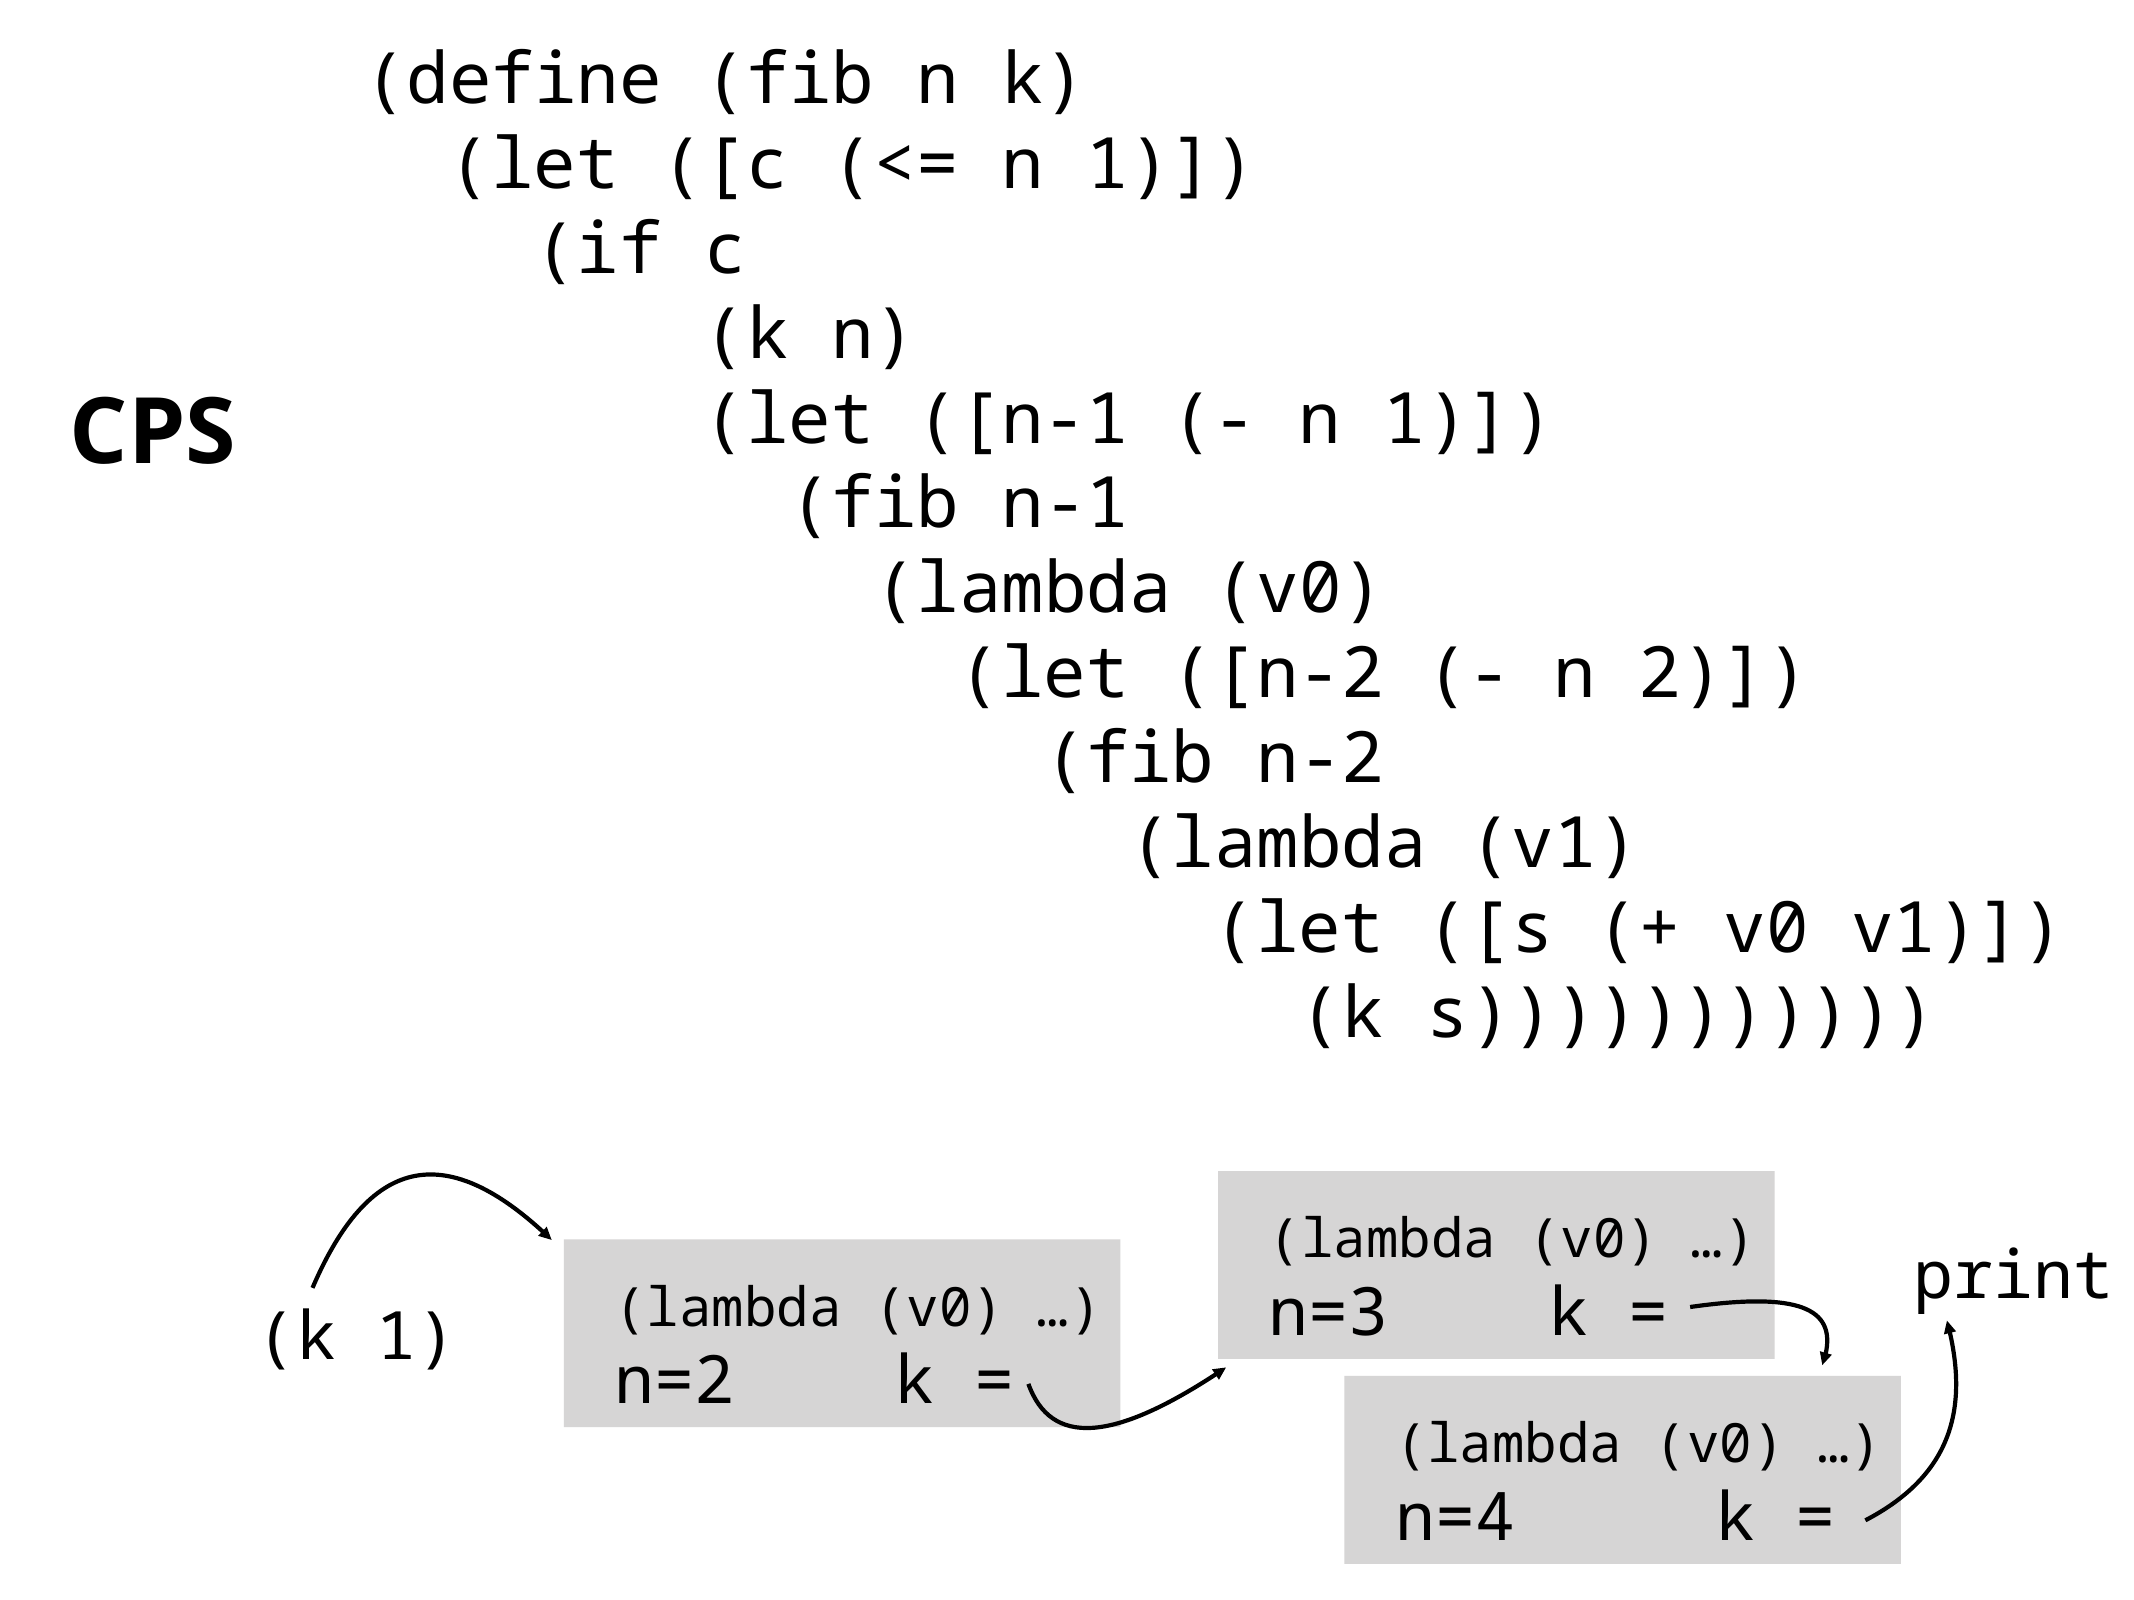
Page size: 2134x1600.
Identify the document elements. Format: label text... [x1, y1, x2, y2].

text_box [1028, 1367, 1226, 1429]
text_box [312, 1174, 552, 1288]
text_box (define (fib n k) (let ([c (<= n 1)]) (if c (k n) (let ([n-1 (- n 1)]) (fib n-1 (lambda (v0) (let ([n-2 (- n 2)]) (fib n-2 (lambda (v1) (let ([s (+ v0 v1)]) (k s))))))))))) [355, 24, 2093, 1060]
text_box (lambda (v0) …) n=2 k = [606, 1263, 1111, 1426]
text_box (lambda (v0) …) n=4 k = [1386, 1400, 1892, 1562]
text_box [1690, 1301, 1832, 1366]
text_box (lambda (v0) …) n=3 k = [1260, 1195, 1765, 1357]
text_box [1218, 1171, 1775, 1359]
text_box [1865, 1320, 1957, 1521]
text_box (k 1) [248, 1284, 466, 1381]
text_box print [1905, 1223, 2123, 1320]
text_box [1344, 1375, 1901, 1564]
text_box CPS [61, 363, 245, 490]
text_box [563, 1239, 1121, 1428]
